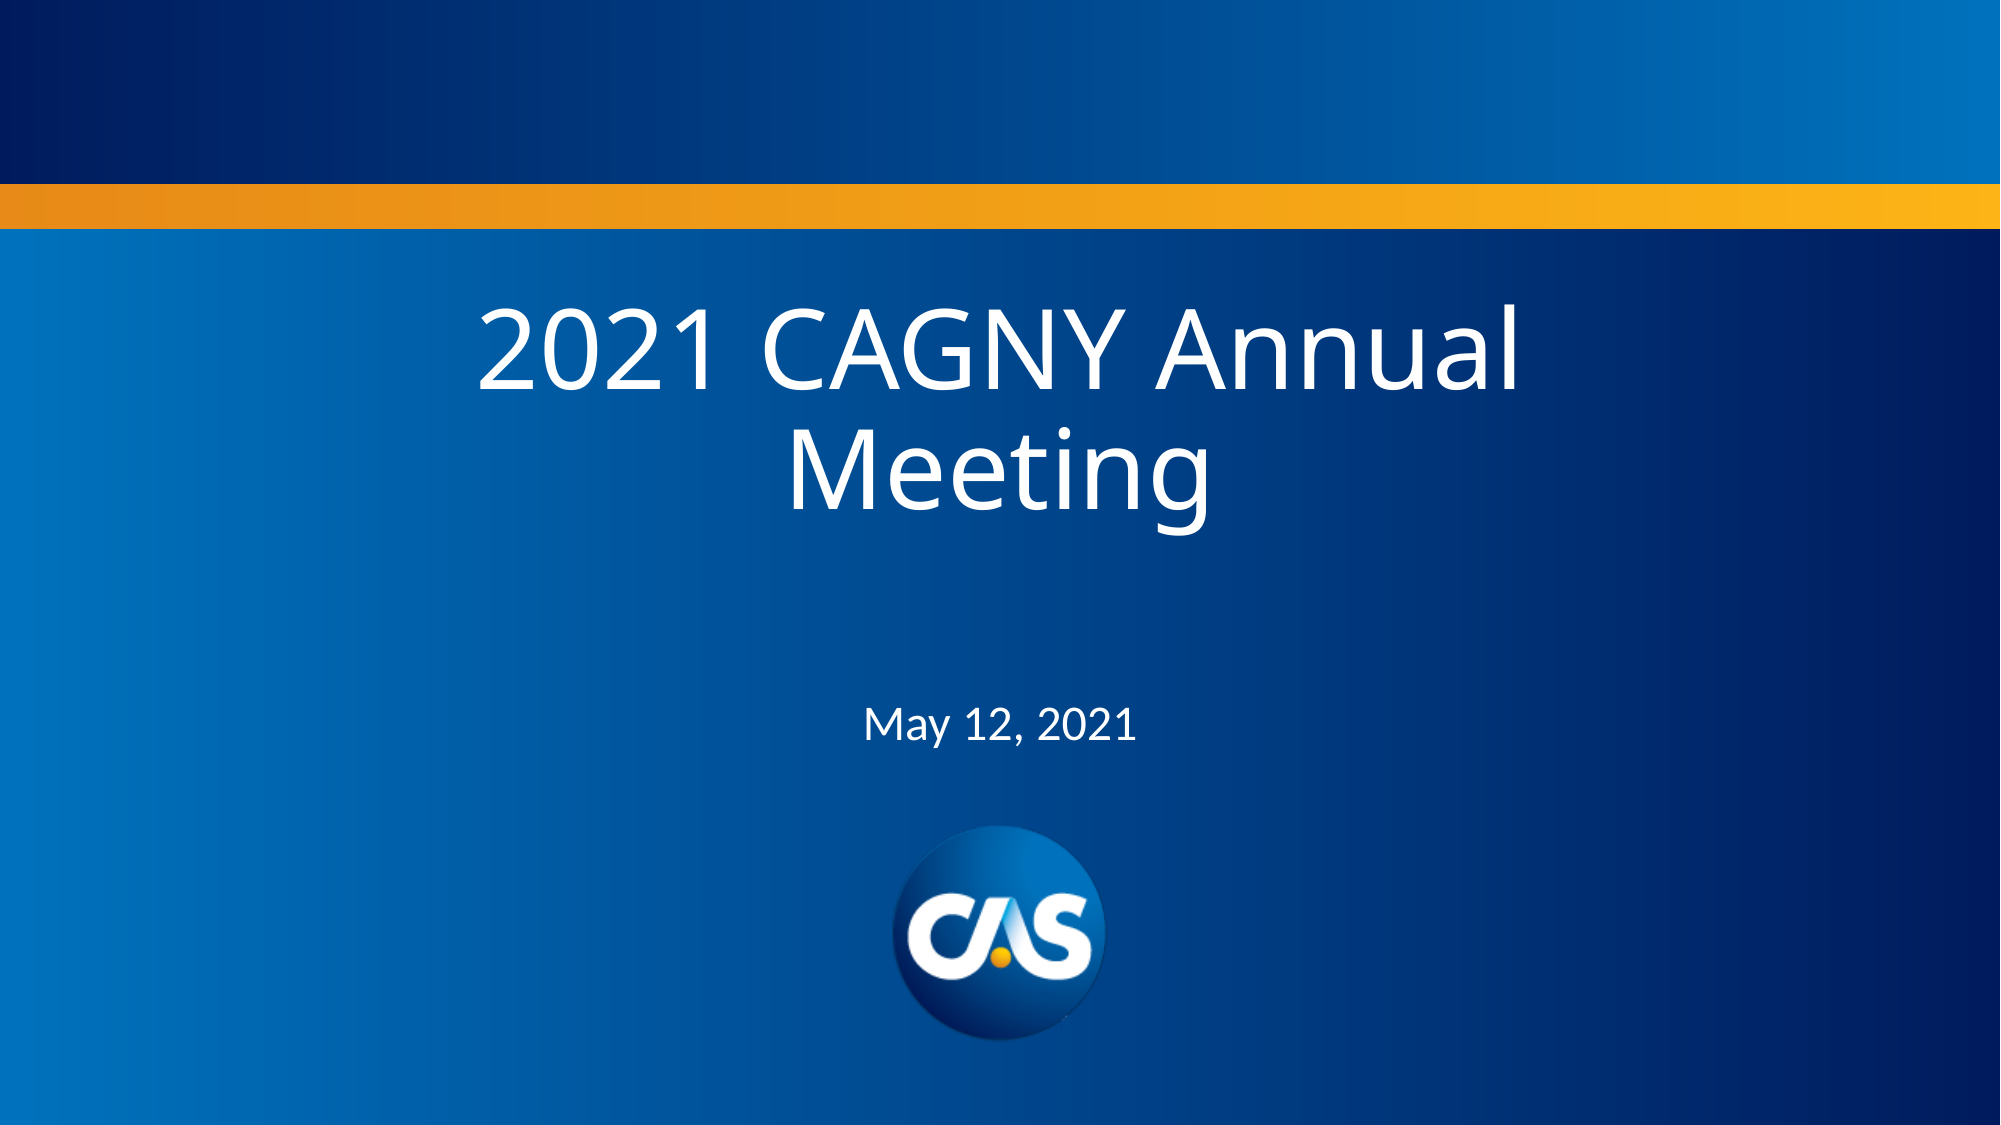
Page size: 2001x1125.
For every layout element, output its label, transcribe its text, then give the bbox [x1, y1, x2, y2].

subtitle May 12, 2021 [249, 689, 1750, 962]
title 2021 CAGNY Annual Meeting [249, 282, 1750, 675]
picture [892, 825, 1108, 1043]
